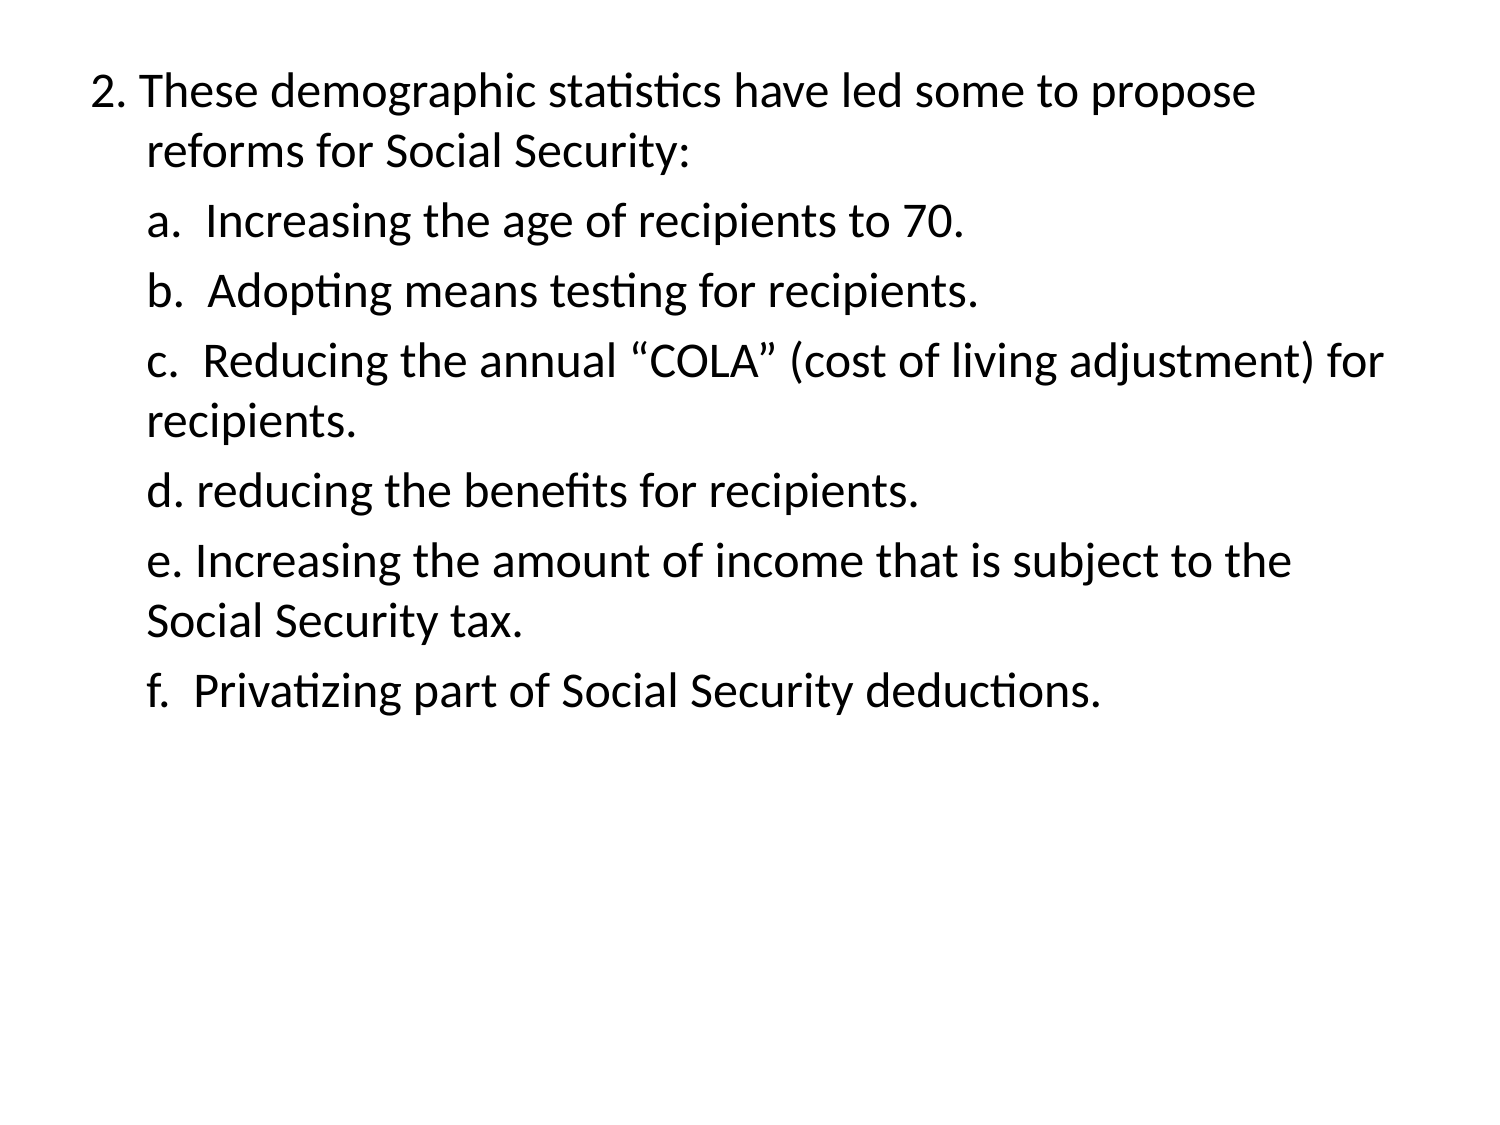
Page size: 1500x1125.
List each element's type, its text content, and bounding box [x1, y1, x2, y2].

list 2. These demographic statistics have led some to propose reforms for Social Security: a. Increasing the age of recipients to 70. b. Adopting means testing for recipients. c. Reducing the annual “COLA” (cost of living adjustment) for recipients. d. reducing the benefits for recipients. e. Increasing the amount of income that is subject to the Social Security tax. f. Privatizing part of Social Security deductions. [75, 50, 1425, 1005]
